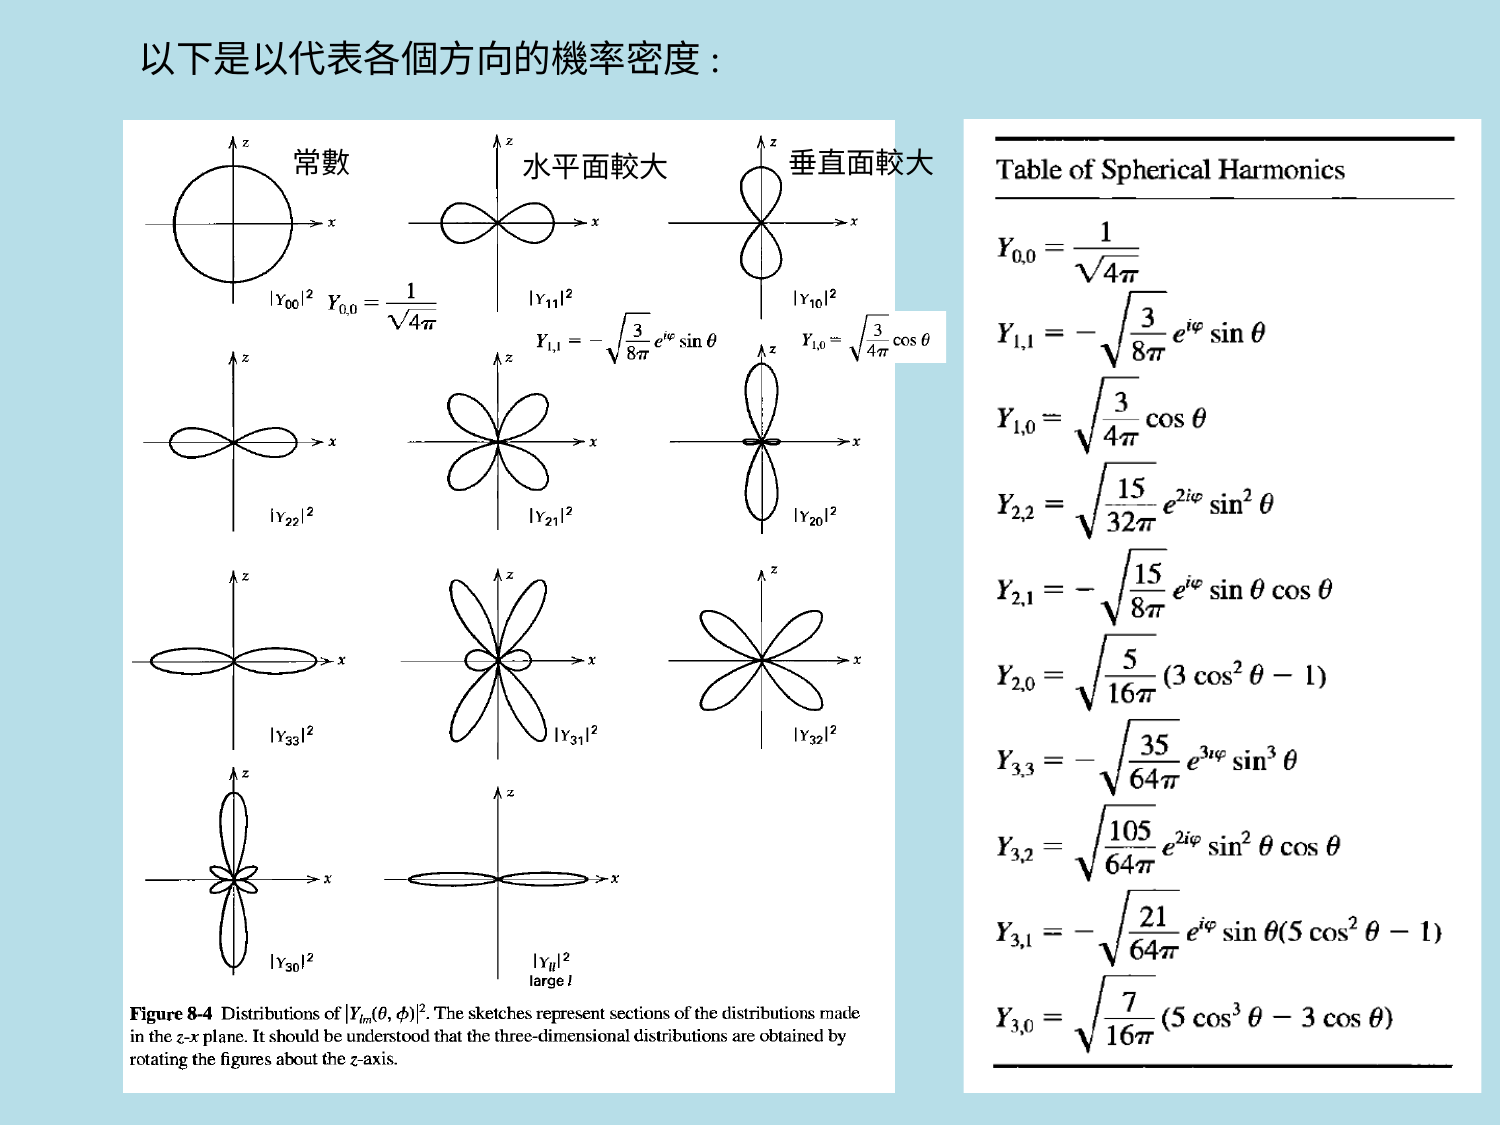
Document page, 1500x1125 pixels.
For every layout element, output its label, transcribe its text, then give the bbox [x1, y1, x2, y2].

text_box 垂直面較大 [900, 137, 958, 187]
picture [963, 119, 1482, 1094]
picture [123, 119, 947, 1093]
